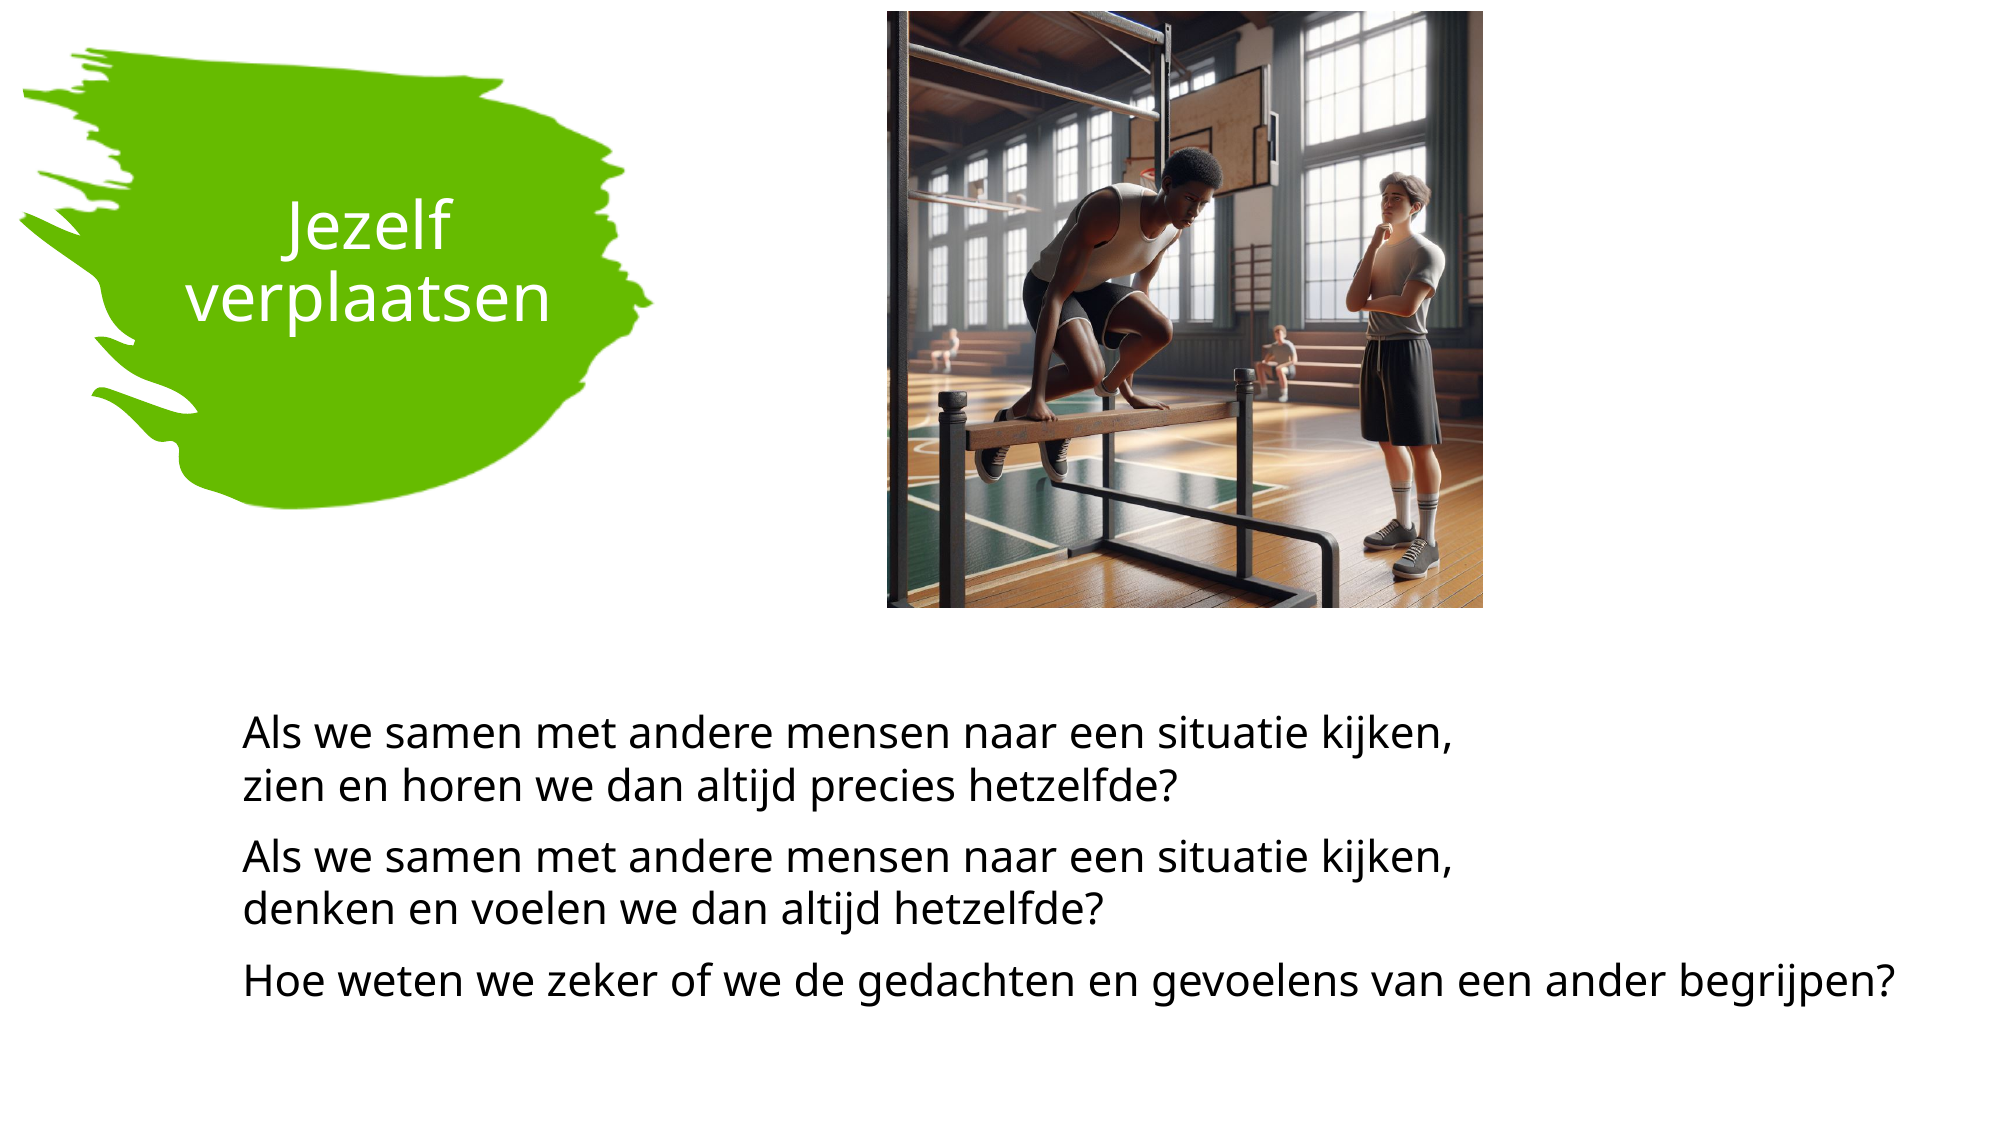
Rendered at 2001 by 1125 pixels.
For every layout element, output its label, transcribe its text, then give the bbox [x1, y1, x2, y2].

picture [0, 9, 665, 525]
text_box Als we samen met andere mensen naar een situatie kijken, zien en horen we dan altijd precies hetzelfde? Als we samen met andere mensen naar een situatie kijken, denken en voelen we dan altijd hetzelfde? Hoe weten we zeker of we de gedachten en gevoelens van een ander begrijpen? [227, 676, 1967, 1033]
picture [887, 11, 1484, 608]
